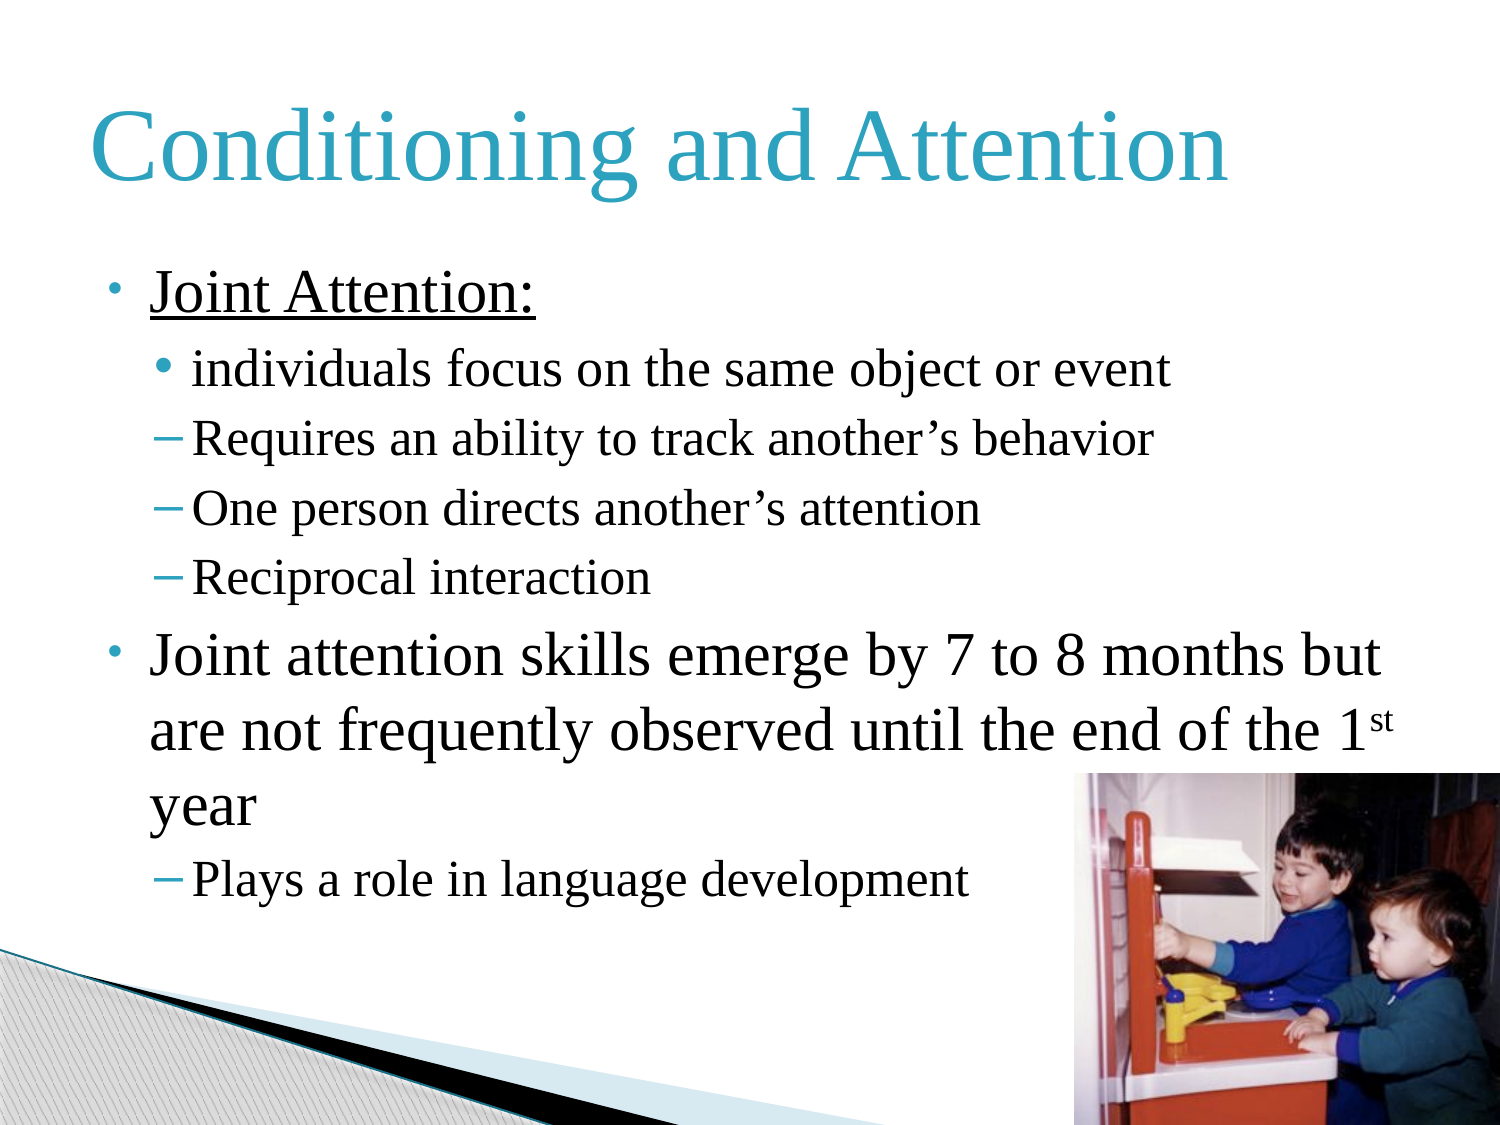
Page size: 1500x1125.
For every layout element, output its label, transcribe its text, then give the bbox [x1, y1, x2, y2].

title Conditioning and Attention [75, 45, 1425, 233]
list Joint Attention: individuals focus on the same object or event Requires an ability to track another’s behavior One person directs another’s attention Reciprocal interaction Joint attention skills emerge by 7 to 8 months but are not frequently observed until the end of the 1st year Plays a role in language development [75, 243, 1425, 986]
picture [1074, 773, 1500, 1125]
